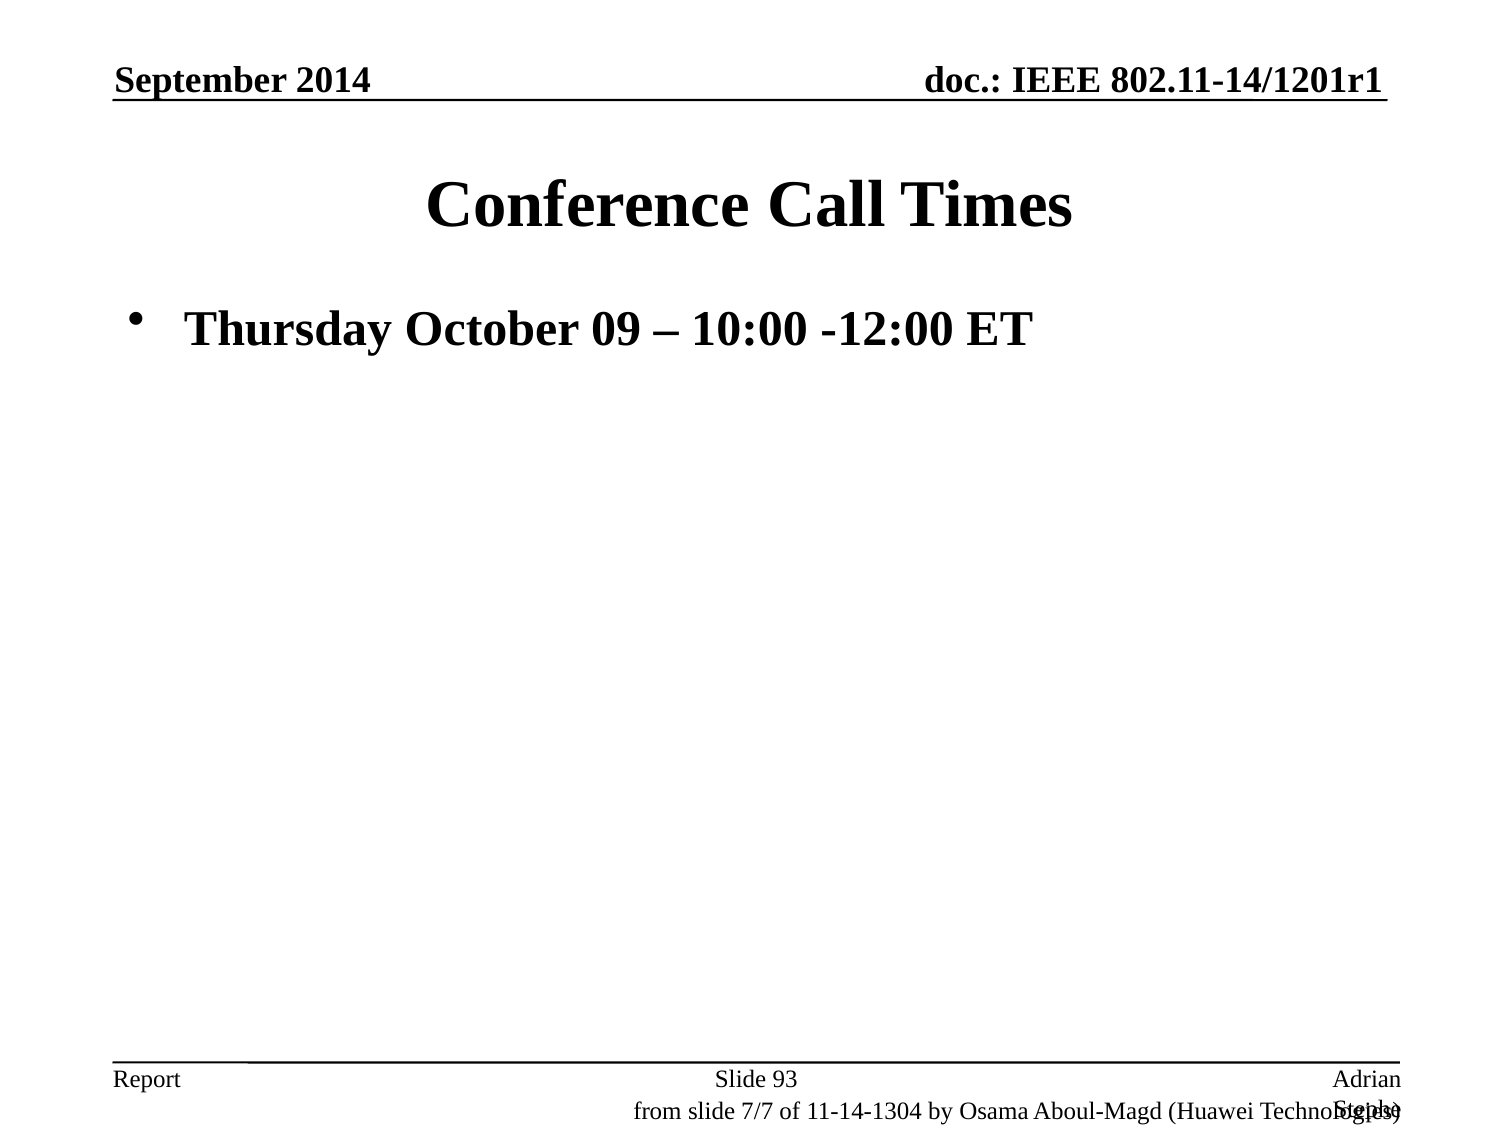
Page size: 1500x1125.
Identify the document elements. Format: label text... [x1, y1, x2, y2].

list Thursday October 09 – 10:00 -12:00 ET [112, 287, 1388, 963]
footer Adrian Stephens, Intel Corporation [1324, 1061, 1402, 1087]
title Conference Call Times [112, 112, 1388, 287]
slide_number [114, 54, 374, 101]
text_box from slide 7/7 of 11-14-1304 by Osama Aboul-Magd (Huawei Technologies) [343, 1087, 1417, 1125]
slide_number Slide 93 [712, 1061, 800, 1087]
